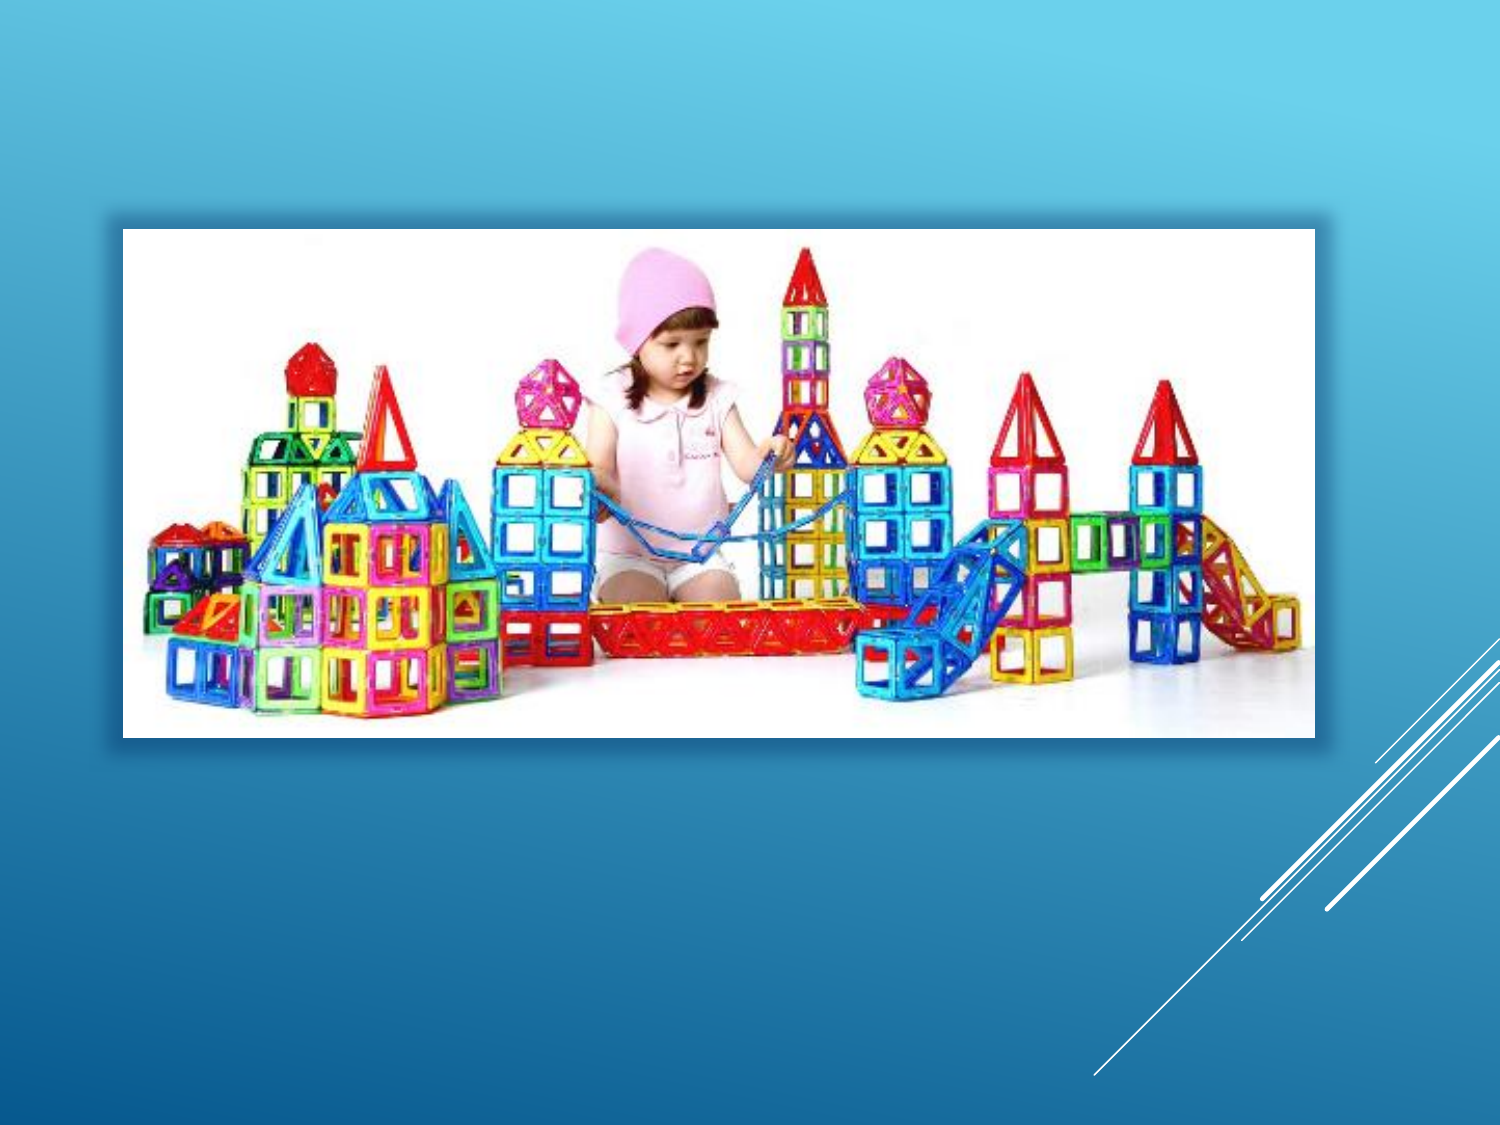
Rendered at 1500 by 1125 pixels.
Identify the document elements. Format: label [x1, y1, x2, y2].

picture [122, 229, 1315, 738]
